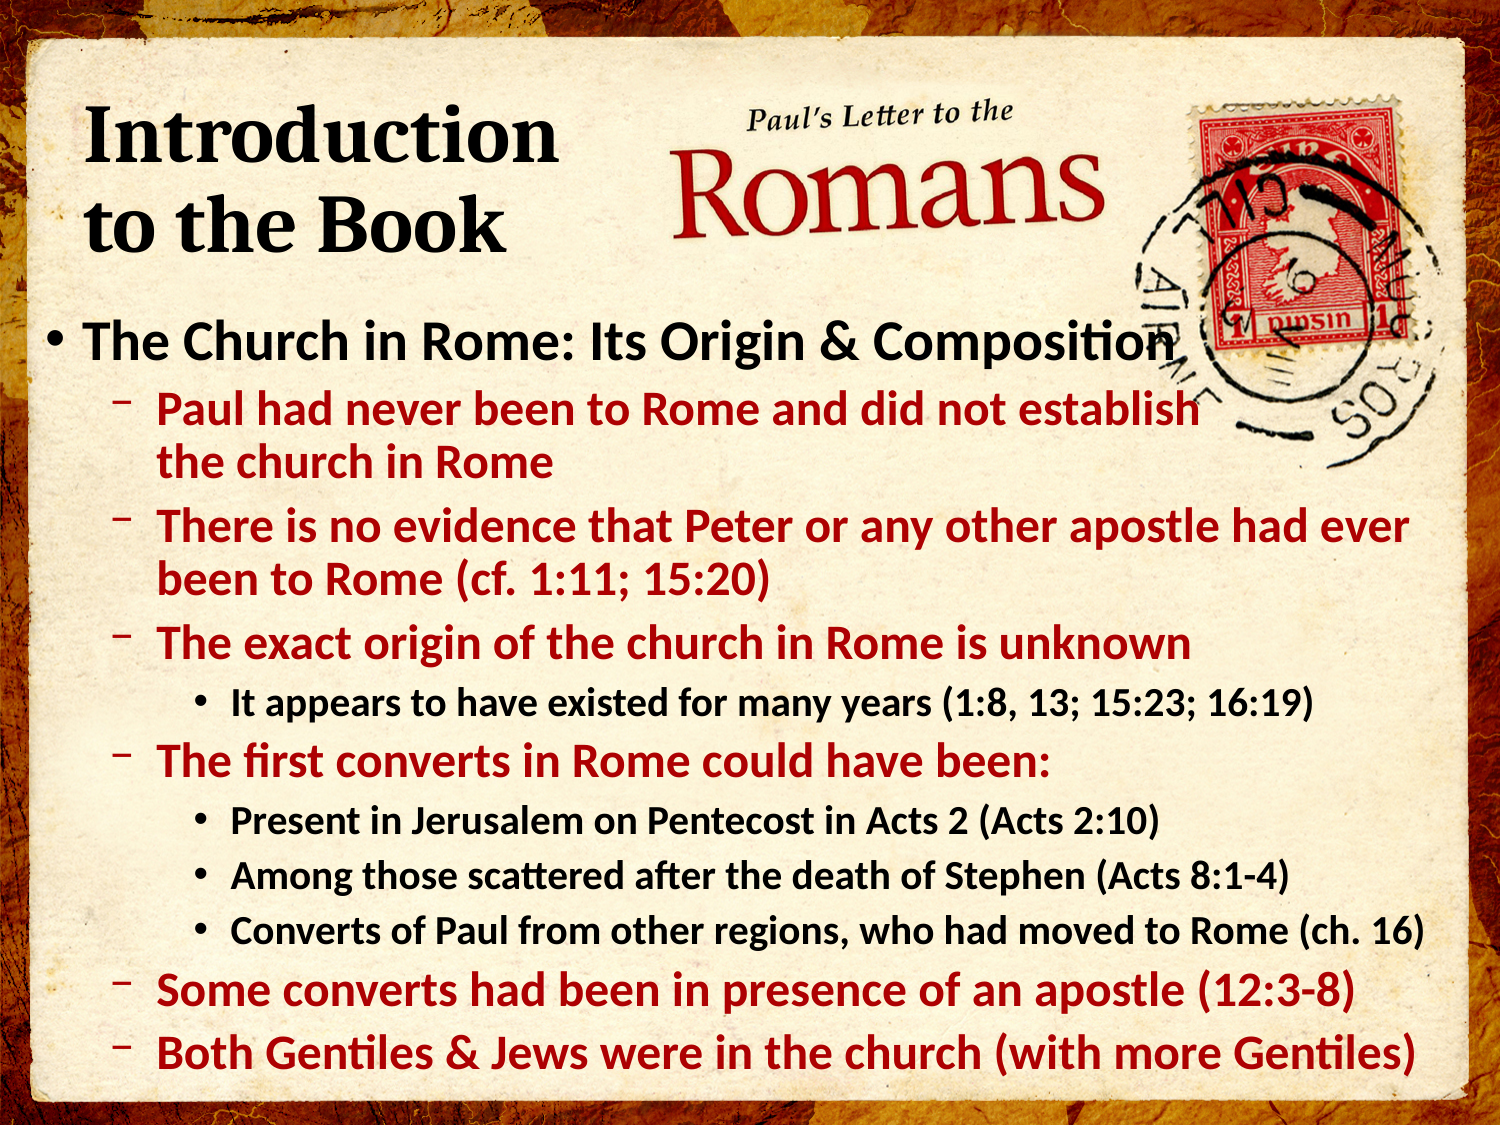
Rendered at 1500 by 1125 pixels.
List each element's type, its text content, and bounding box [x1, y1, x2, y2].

list The Church in Rome: Its Origin & Composition Paul had never been to Rome and did not establish the church in Rome There is no evidence that Peter or any other apostle had ever been to Rome (cf. 1:11; 15:20) The exact origin of the church in Rome is unknown It appears to have existed for many years (1:8, 13; 15:23; 16:19) The first converts in Rome could have been: Present in Jerusalem on Pentecost in Acts 2 (Acts 2:10) Among those scattered after the death of Stephen (Acts 8:1-4) Converts of Paul from other regions, who had moved to Rome (ch. 16) Some converts had been in presence of an apostle (12:3-8) Both Gentiles & Jews were in the church (with more Gentiles) [30, 302, 1458, 1100]
title Introduction to the Book [68, 82, 691, 279]
picture [0, 0, 1500, 1125]
